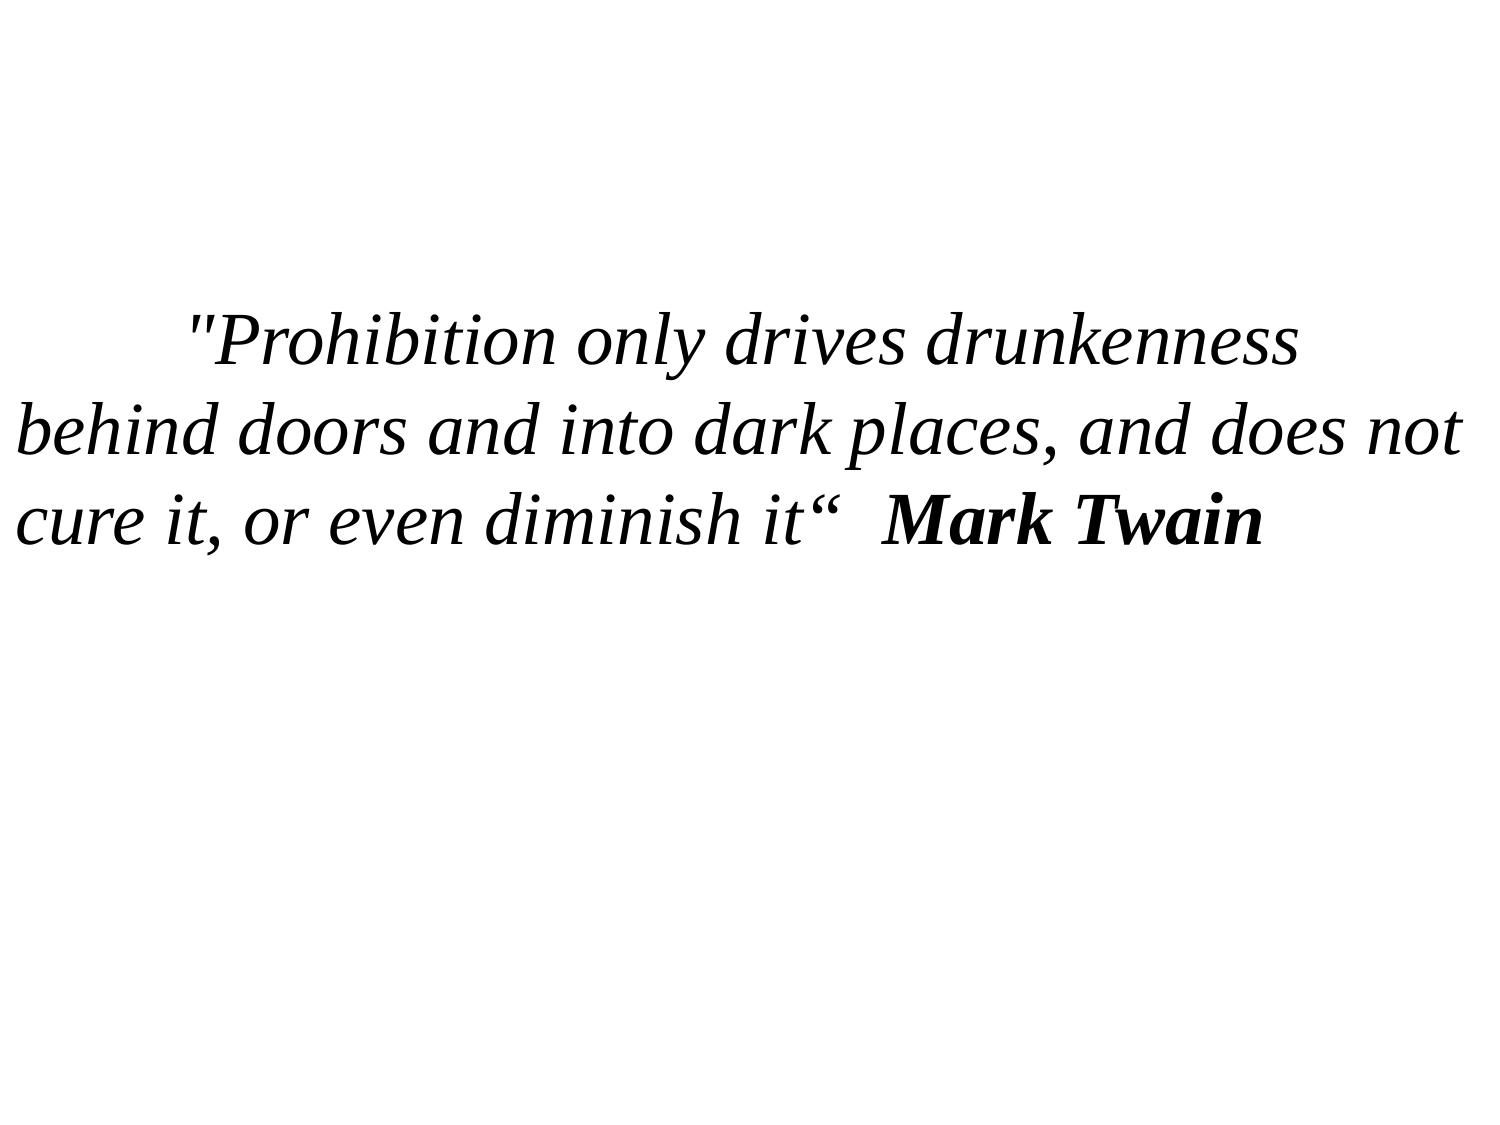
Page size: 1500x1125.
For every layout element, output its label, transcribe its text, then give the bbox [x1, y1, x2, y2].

subtitle "Prohibition only drives drunkenness behind doors and into dark places, and does not cure it, or even diminish it“ Mark Twain [0, 0, 1500, 1125]
